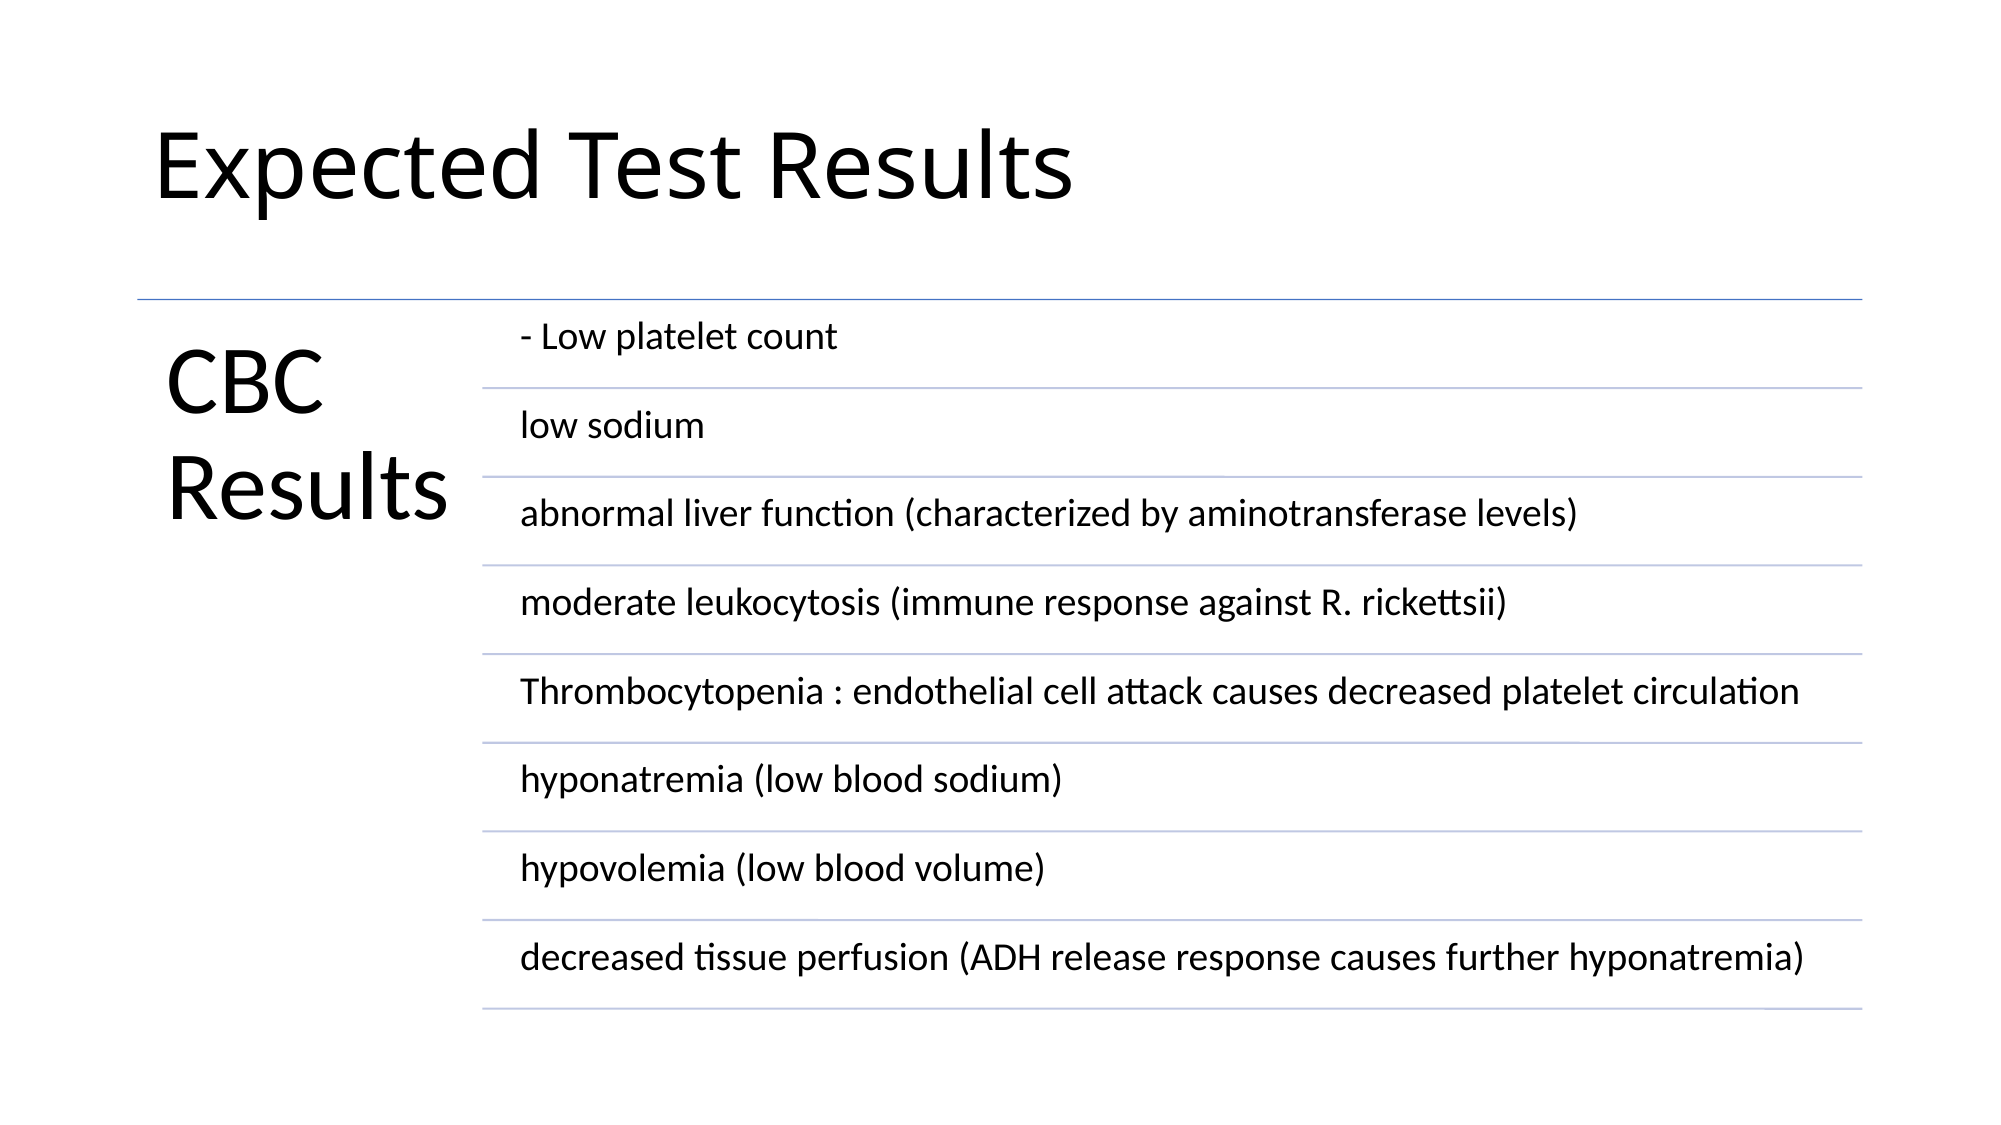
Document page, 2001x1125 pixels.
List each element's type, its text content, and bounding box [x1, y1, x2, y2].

title Expected Test Results [137, 59, 1863, 278]
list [137, 299, 1863, 1014]
